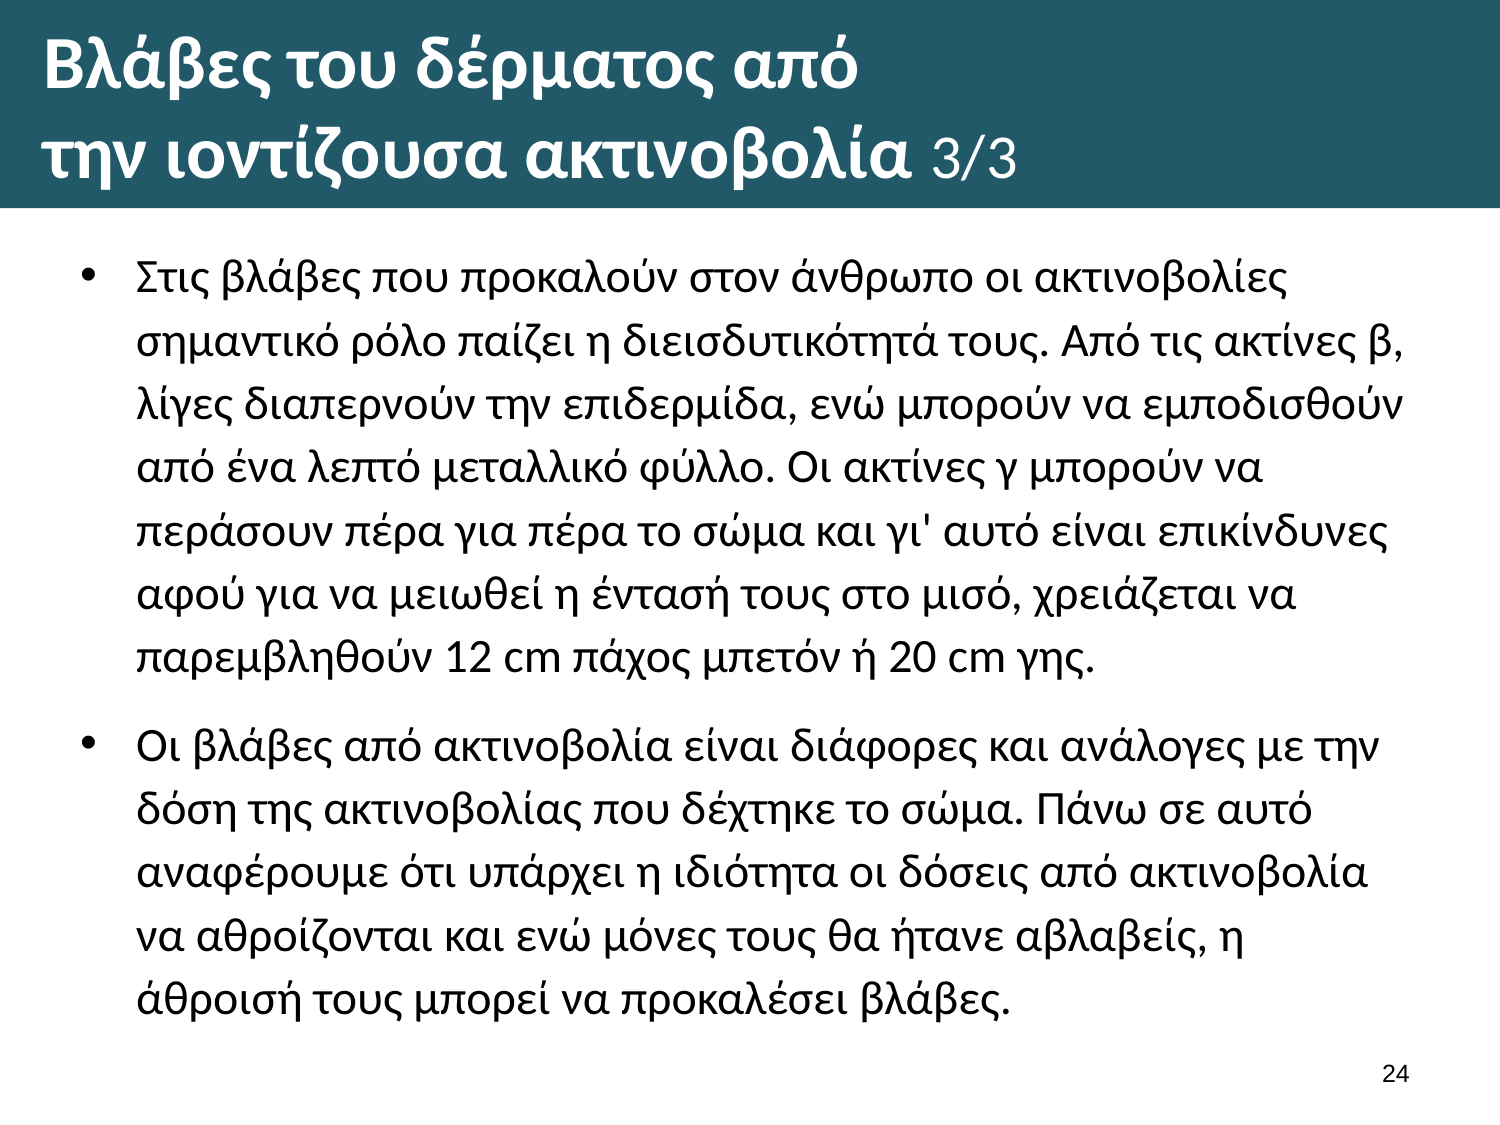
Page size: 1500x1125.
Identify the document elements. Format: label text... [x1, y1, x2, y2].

title Βλάβες του δέρματος από την ιοντίζουσα ακτινοβολία 3/3 [0, 0, 1500, 209]
list Στις βλάβες που προκαλούν στον άνθρωπο οι ακτινοβολίες σημαντικό ρόλο παίζει η διεισδυτικότητά τους. Από τις ακτίνες β, λίγες διαπερνούν την επιδερμίδα, ενώ μπορούν να εμποδισθούν από ένα λεπτό μεταλλικό φύλλο. Οι ακτίνες γ μπορούν να περάσουν πέρα για πέρα το σώμα και γι' αυτό είναι επικίνδυνες αφού για να μειωθεί η έντασή τους στο μισό, χρειάζεται να παρεμβληθούν 12 cm πάχος μπετόν ή 20 cm γης. Οι βλάβες από ακτινοβολία είναι διάφορες και ανάλογες με την δόση της ακτινοβολίας που δέχτηκε το σώμα. Πάνω σε αυτό αναφέρουμε ότι υπάρχει η ιδιότητα οι δόσεις από ακτινοβολία να αθροίζονται και ενώ μόνες τους θα ήτανε αβλαβείς, η άθροισή τους μπορεί να προκαλέσει βλάβες. [64, 231, 1436, 1125]
slide_number 23 [1074, 1042, 1425, 1103]
